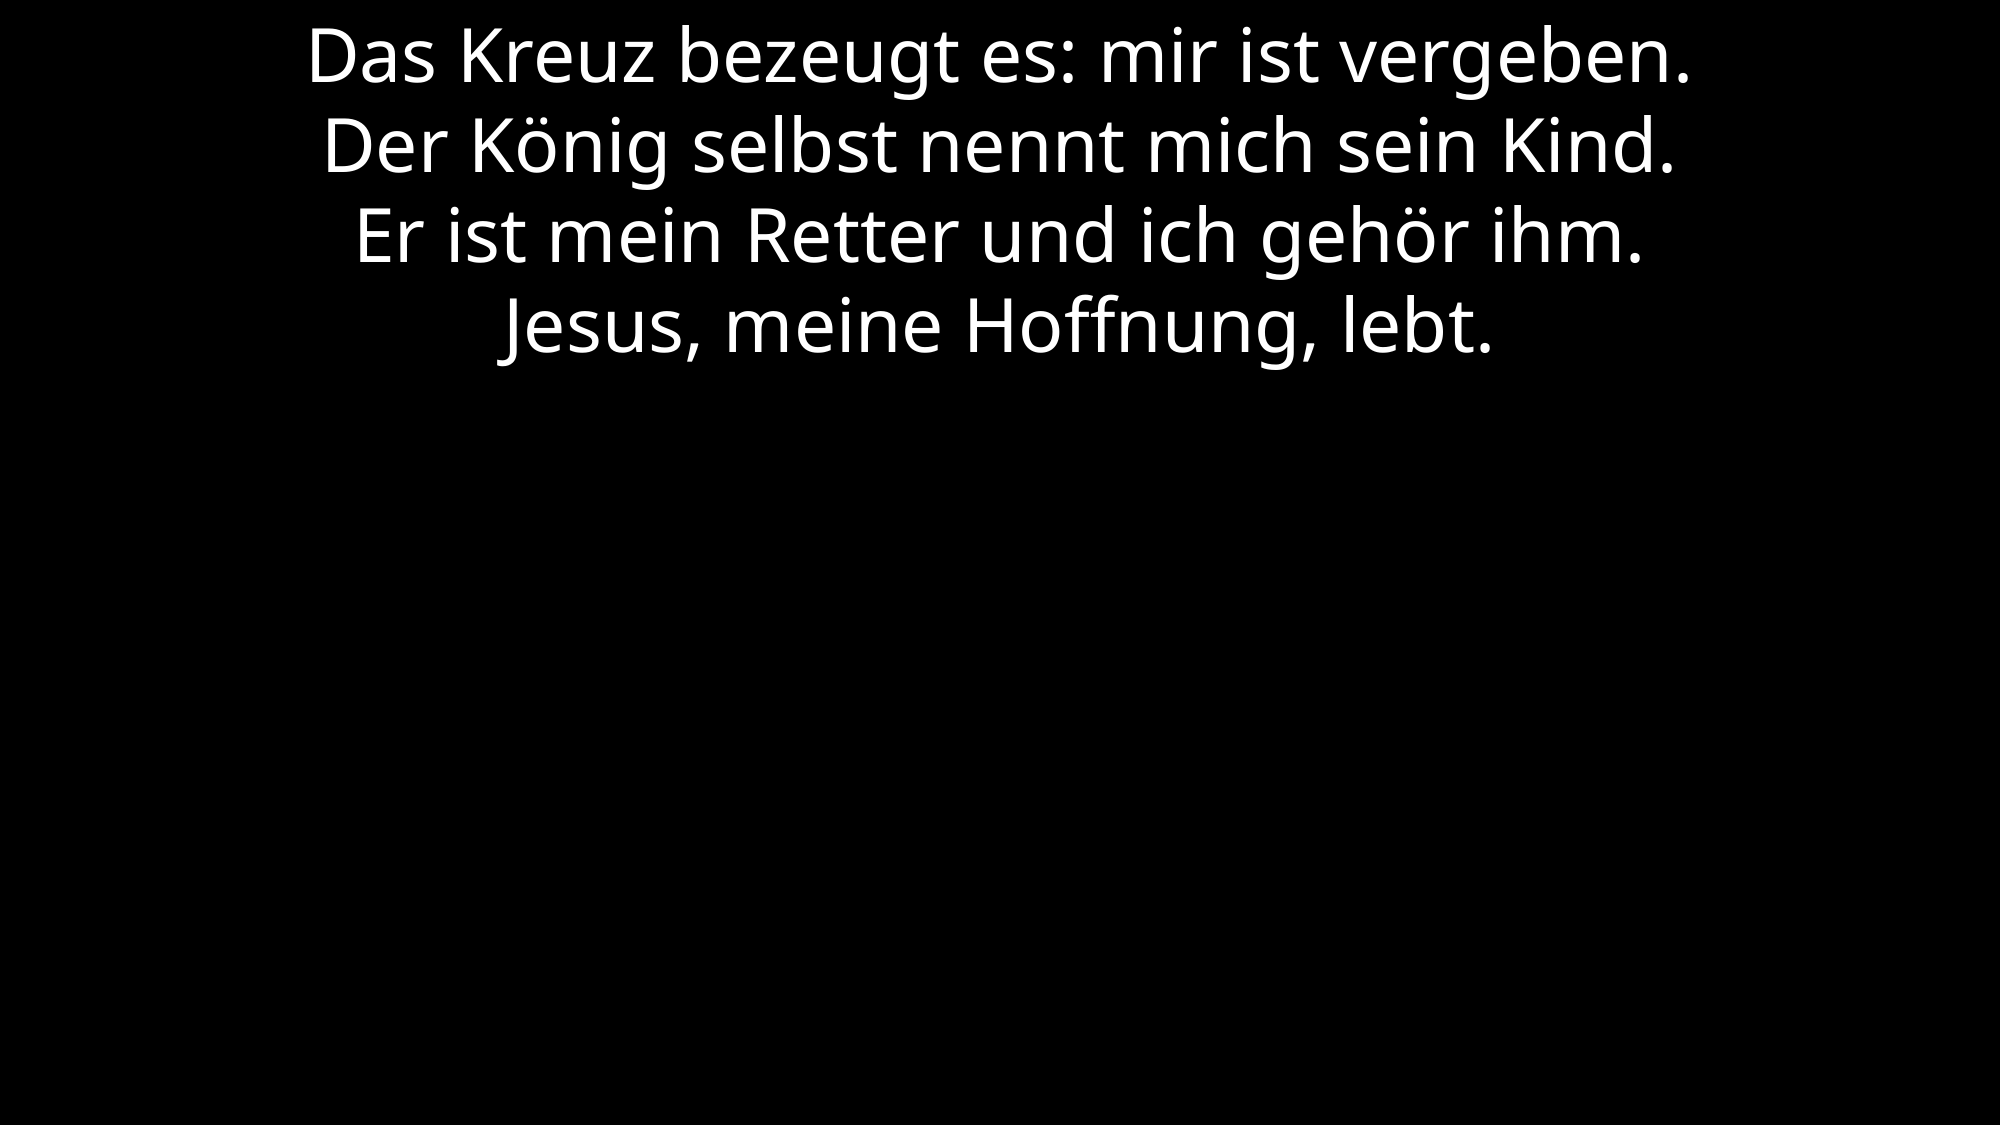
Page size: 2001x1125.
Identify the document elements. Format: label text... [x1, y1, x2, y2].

text_box Das Kreuz bezeugt es: mir ist vergeben. Der König selbst nennt mich sein Kind. Er ist mein Retter und ich gehör ihm. Jesus, meine Hoffnung, lebt. [0, 0, 2000, 375]
